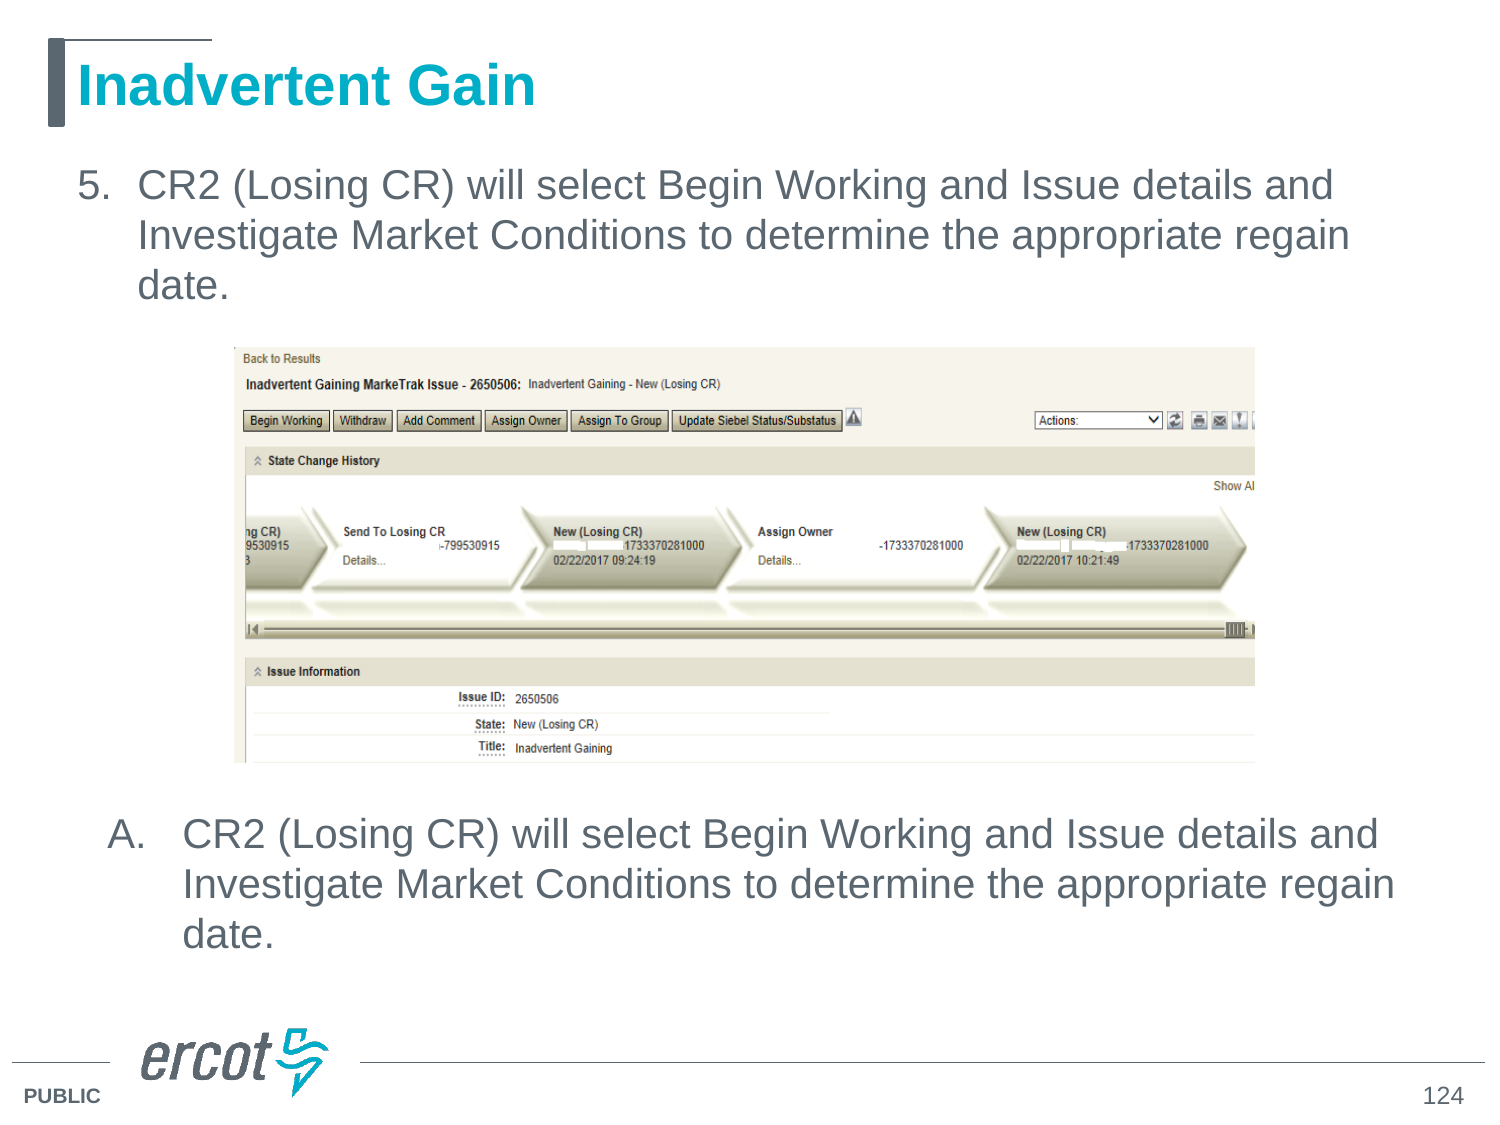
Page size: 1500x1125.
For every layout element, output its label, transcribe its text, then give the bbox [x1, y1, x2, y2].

title Inadvertent Gain [62, 39, 1450, 125]
picture [137, 1024, 332, 1100]
list CR2 (Losing CR) will select Begin Working and Issue details and Investigate Market Conditions to determine the appropriate regain date. [62, 150, 1450, 311]
picture [234, 347, 1256, 763]
slide_number 124 [1400, 1076, 1488, 1113]
text_box CR2 (Losing CR) will select Begin Working and Issue details and Investigate Market Conditions to determine the appropriate regain date. [62, 799, 1450, 960]
